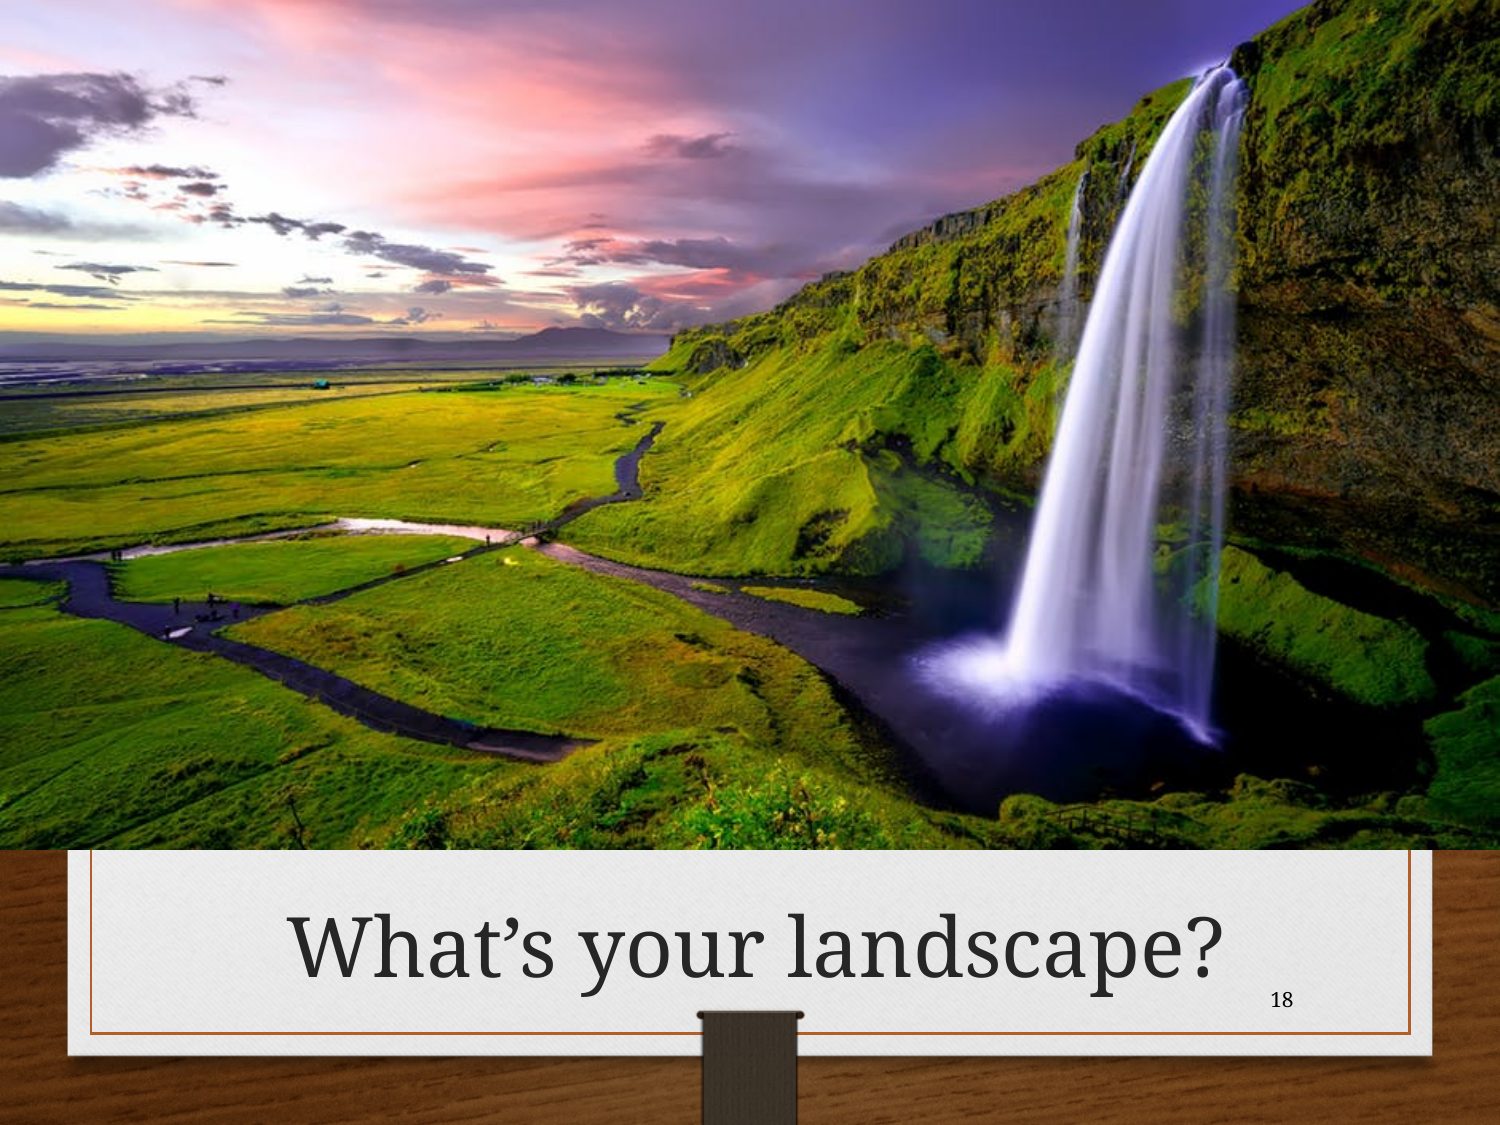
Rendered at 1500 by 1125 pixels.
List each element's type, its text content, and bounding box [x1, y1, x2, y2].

title What’s your landscape? [173, 851, 1339, 1038]
picture [0, 0, 1500, 1125]
